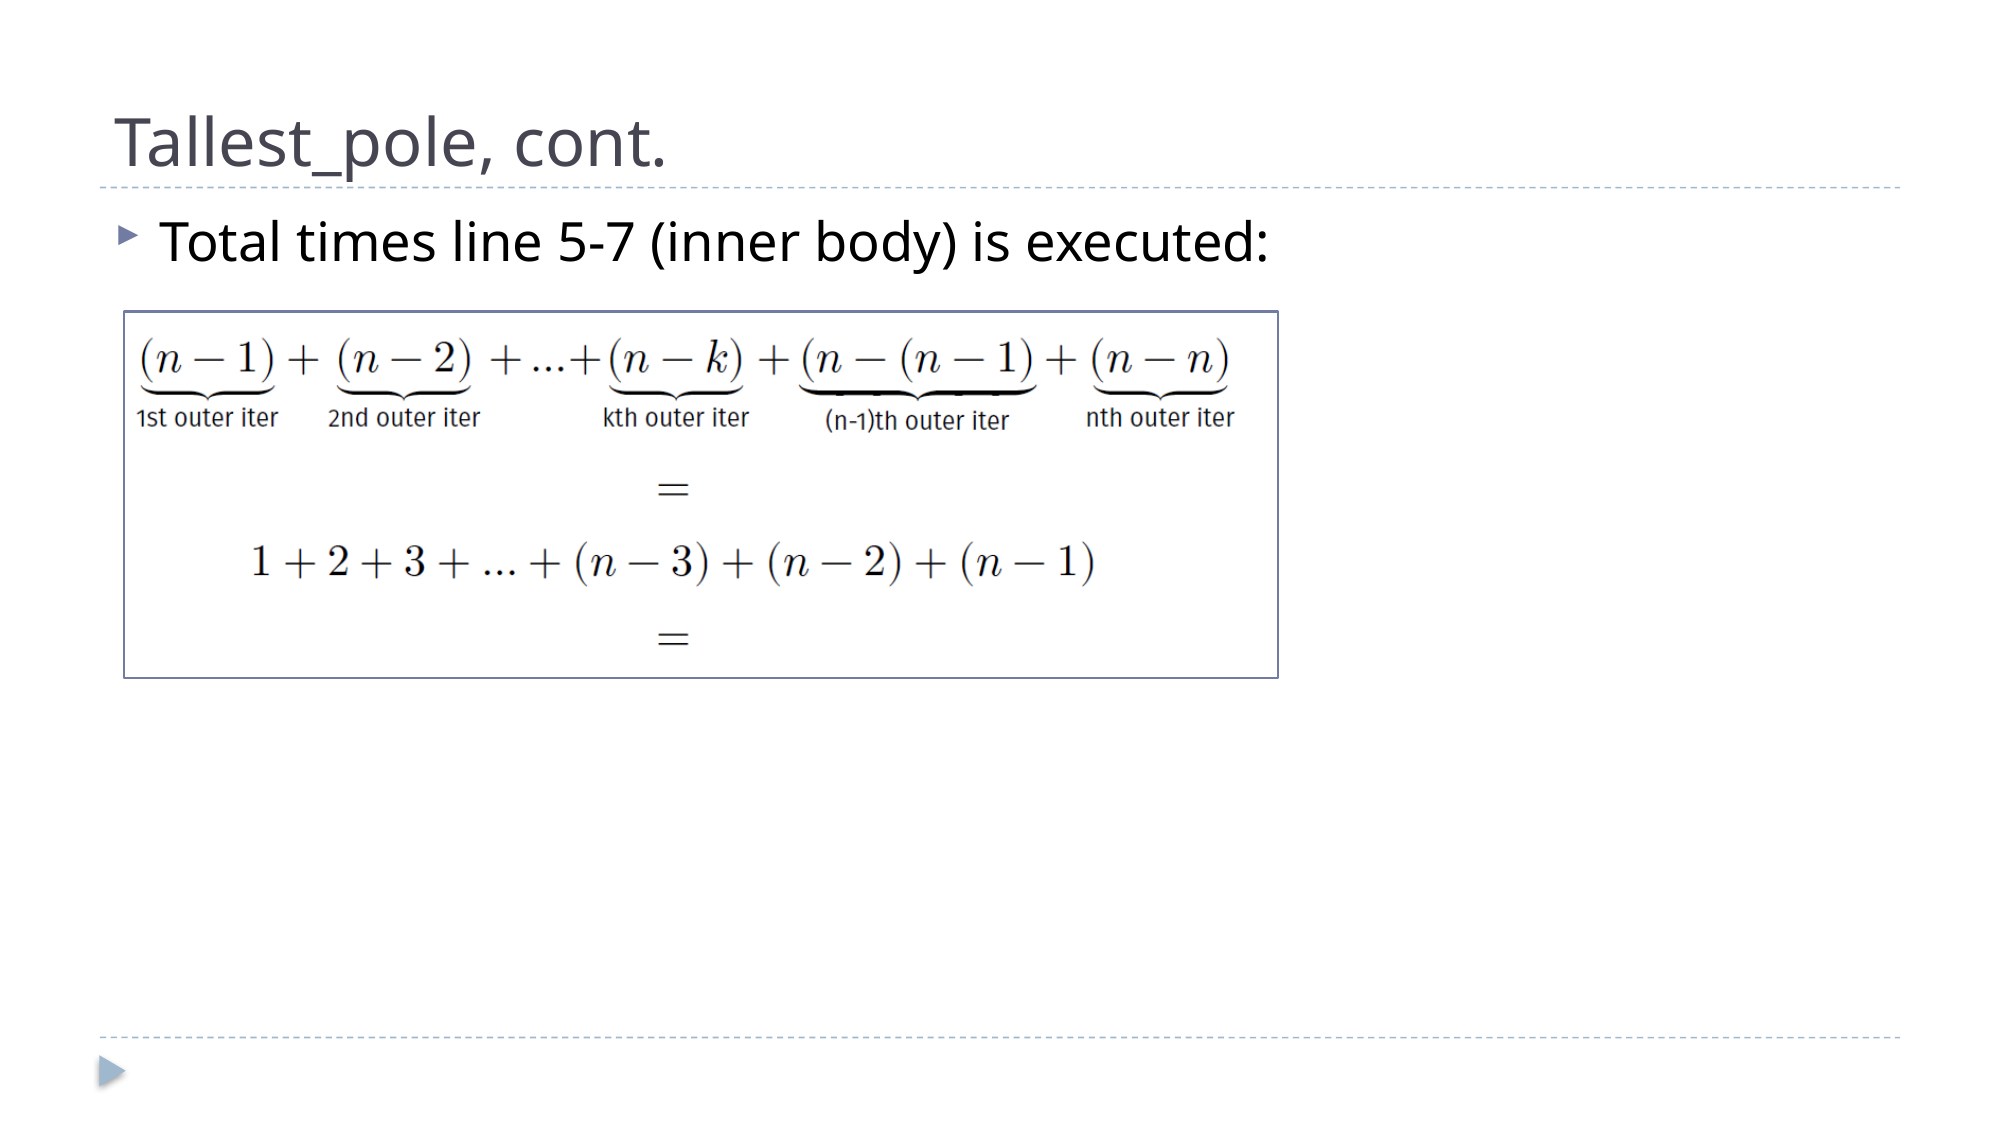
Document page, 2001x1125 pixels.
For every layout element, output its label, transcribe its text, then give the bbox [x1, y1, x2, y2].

title Tallest_pole, cont. [99, 24, 1901, 188]
list Total times line 5-7 (inner body) is executed: [99, 199, 1901, 1011]
picture [124, 312, 1278, 678]
